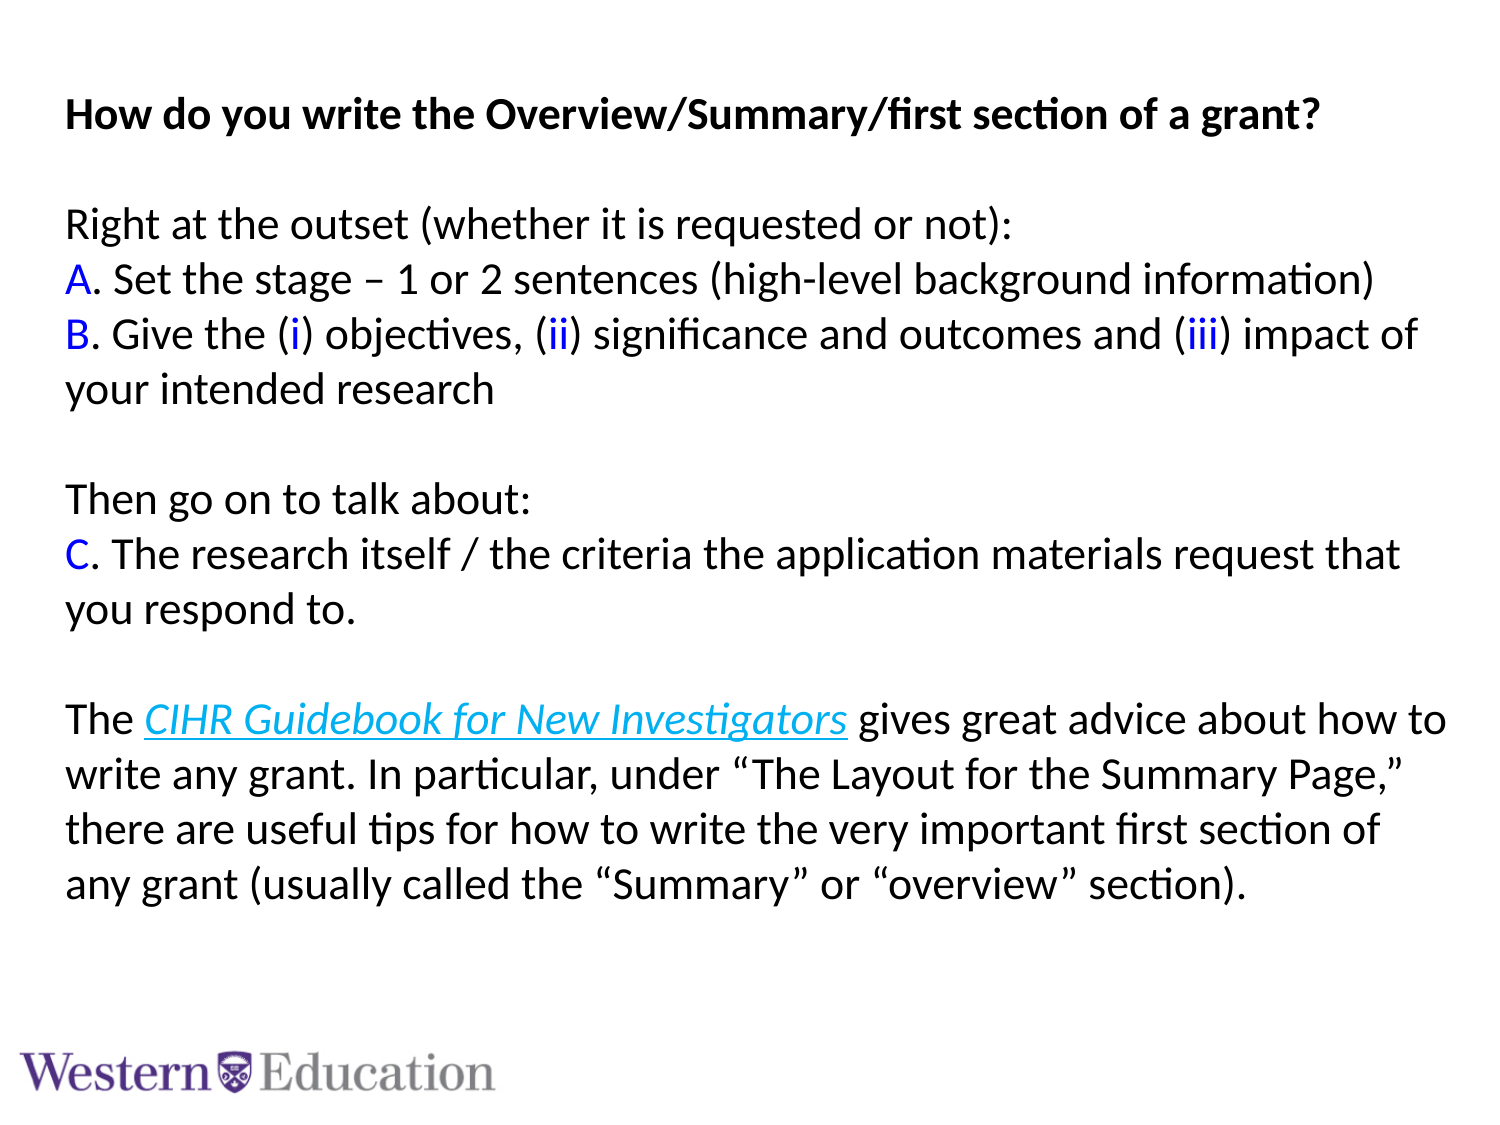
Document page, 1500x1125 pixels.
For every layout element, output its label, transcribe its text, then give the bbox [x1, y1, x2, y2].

title How do you write the Overview/Summary/first section of a grant? Right at the outset (whether it is requested or not): A. Set the stage – 1 or 2 sentences (high-level background information) B. Give the (i) objectives, (ii) significance and outcomes and (iii) impact of your intended research Then go on to talk about: C. The research itself / the criteria the application materials request that you respond to. The CIHR Guidebook for New Investigators gives great advice about how to write any grant. In particular, under “The Layout for the Summary Page,” there are useful tips for how to write the very important first section of any grant (usually called the “Summary” or “overview” section). [50, 512, 1463, 700]
picture [0, 1038, 524, 1116]
